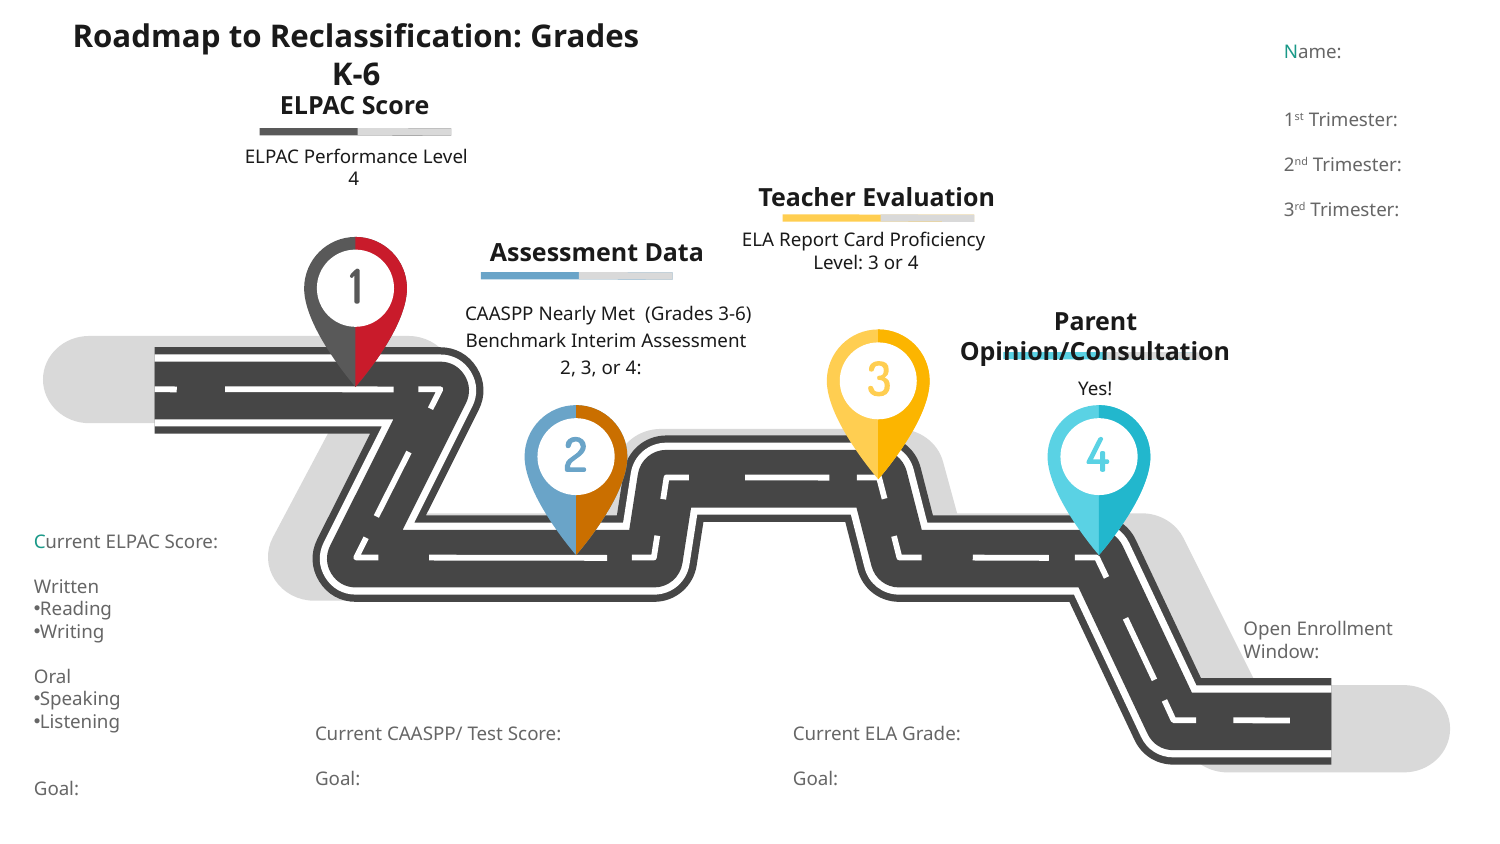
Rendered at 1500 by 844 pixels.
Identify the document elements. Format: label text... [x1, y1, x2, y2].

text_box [376, 451, 410, 517]
text_box [878, 329, 930, 480]
text_box Current ELA Grade: Goal: [787, 719, 976, 793]
text_box [894, 536, 922, 558]
text_box [1086, 436, 1110, 472]
text_box [278, 439, 697, 601]
text_box [1047, 405, 1098, 555]
text_box [1074, 557, 1107, 578]
text_box [355, 463, 574, 559]
text_box Roadmap to Reclassification: Grades K-6 [55, 32, 658, 76]
text_box Open Enrollment Window: [1237, 456, 1466, 690]
text_box Current ELPAC Score: Written Reading Writing Oral Speaking Listening Goal: [28, 526, 305, 828]
text_box [349, 268, 360, 304]
text_box CAASPP Nearly Met (Grades 3-6) Benchmark Interim Assessment 2, 3, or 4: [429, 280, 788, 362]
text_box [564, 436, 587, 472]
text_box [1164, 700, 1197, 721]
text_box [1098, 405, 1151, 556]
text_box [42, 335, 353, 424]
text_box [1060, 418, 1138, 496]
text_box [524, 405, 576, 555]
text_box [1125, 618, 1155, 681]
text_box [631, 535, 658, 558]
text_box [576, 405, 628, 555]
text_box Yes! [969, 354, 1222, 397]
text_box [1156, 672, 1332, 722]
text_box [880, 431, 1451, 773]
text_box [316, 249, 395, 327]
text_box [605, 428, 875, 531]
text_box [356, 537, 379, 558]
text_box Name: 1st Trimester: 2nd Trimester: 3rd Trimester: [1278, 37, 1414, 271]
text_box [663, 477, 689, 500]
text_box [304, 236, 355, 387]
text_box [418, 389, 441, 409]
text_box [355, 236, 407, 387]
text_box [358, 335, 455, 463]
text_box Teacher Evaluation [707, 178, 1054, 215]
text_box [578, 478, 1125, 662]
text_box [856, 477, 885, 499]
text_box ELPAC Score [209, 87, 501, 127]
text_box [826, 329, 878, 479]
text_box ELPAC Performance Level 4 [230, 137, 483, 215]
text_box [839, 342, 917, 420]
text_box [176, 390, 432, 453]
text_box [868, 361, 890, 397]
text_box Current CAASPP/ Test Score: Goal: [309, 719, 602, 794]
text_box Parent Opinion/Consultation [918, 317, 1272, 354]
text_box Assessment Data [440, 233, 754, 279]
text_box [537, 418, 615, 496]
text_box ELA Report Card Proficiency Level: 3 or 4 [727, 221, 1004, 267]
